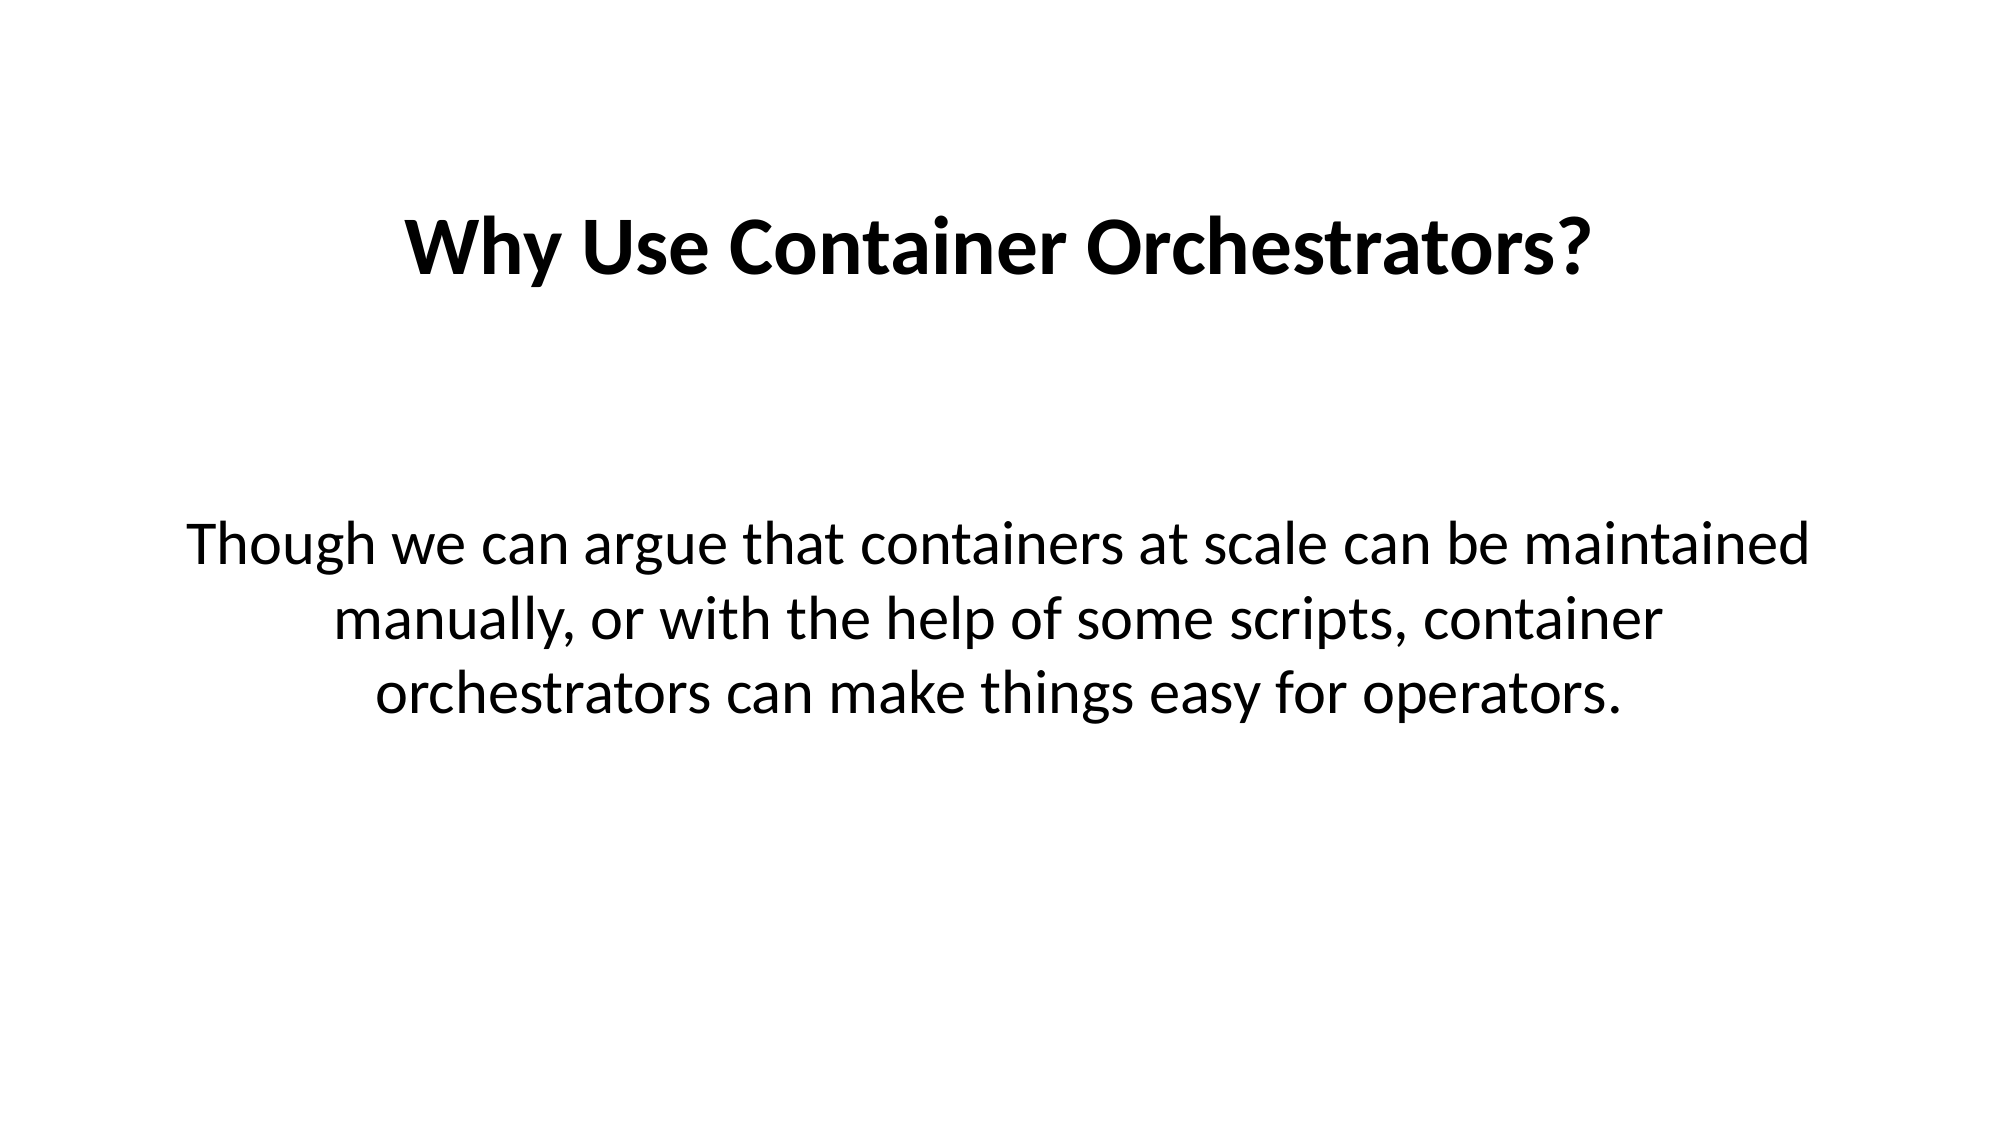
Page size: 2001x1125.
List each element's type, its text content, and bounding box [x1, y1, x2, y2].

text_box Why Use Container Orchestrators? [389, 183, 1611, 299]
text_box Though we can argue that containers at scale can be maintained manually, or with the help of some scripts, container orchestrators can make things easy for operators. [145, 494, 1854, 734]
